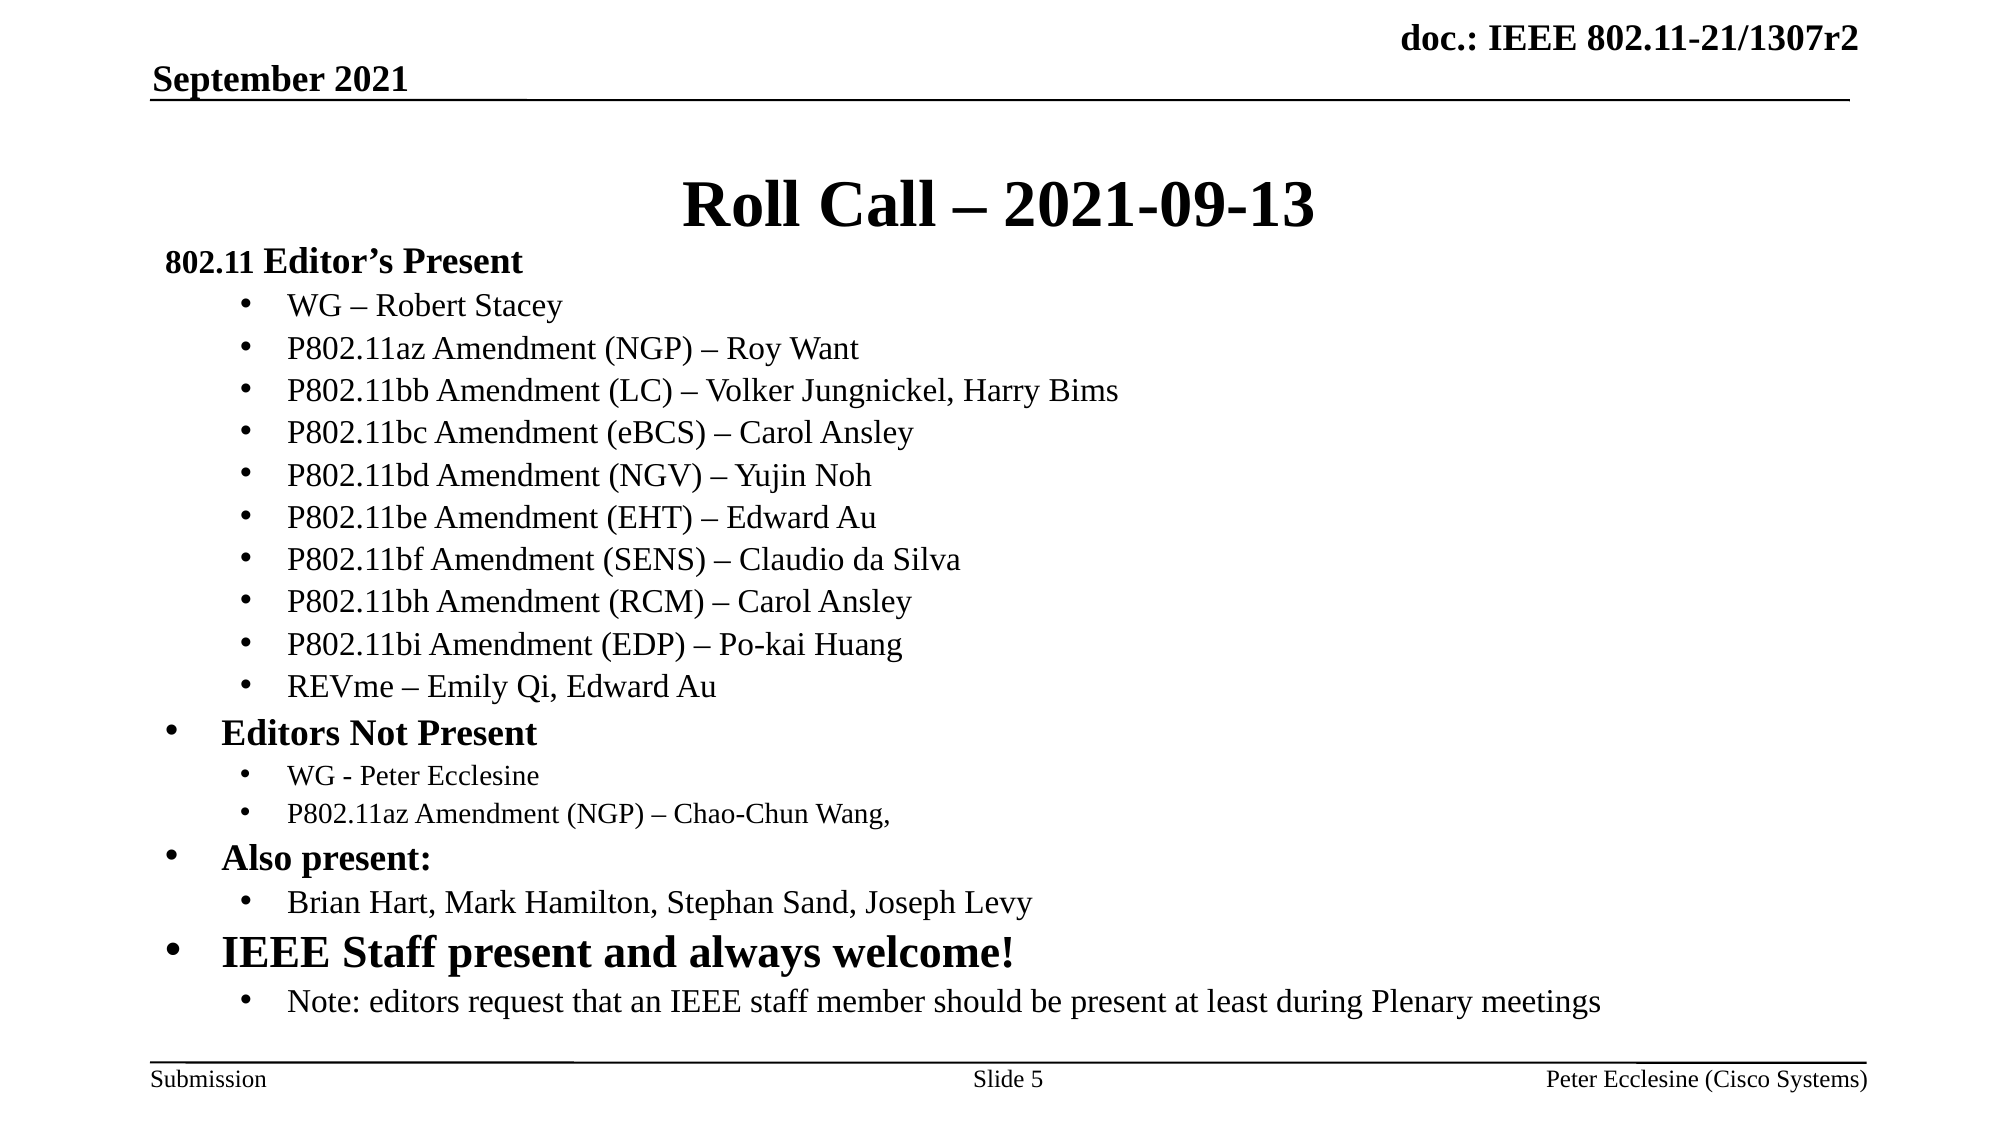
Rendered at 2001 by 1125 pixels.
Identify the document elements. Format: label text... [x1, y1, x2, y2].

footer Peter Ecclesine (Cisco Systems) [1171, 1061, 1869, 1093]
title Roll Call – 2021-09-13 [149, 112, 1850, 237]
slide_number Slide 5 [950, 1061, 1067, 1123]
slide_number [152, 54, 563, 100]
list 802.11 Editor’s Present WG – Robert Stacey P802.11az Amendment (NGP) – Roy Want P802.11bb Amendment (LC) – Volker Jungnickel, Harry Bims P802.11bc Amendment (eBCS) – Carol Ansley P802.11bd Amendment (NGV) – Yujin Noh P802.11be Amendment (EHT) – Edward Au P802.11bf Amendment (SENS) – Claudio da Silva P802.11bh Amendment (RCM) – Carol Ansley P802.11bi Amendment (EDP) – Po-kai Huang REVme – Emily Qi, Edward Au Editors Not Present WG - Peter Ecclesine P802.11az Amendment (NGP) – Chao-Chun Wang, Also present: Brian Hart, Mark Hamilton, Stephan Sand, Joseph Levy IEEE Staff present and always welcome! Note: editors request that an IEEE staff member should be present at least during Plenary meetings [149, 237, 1850, 1026]
